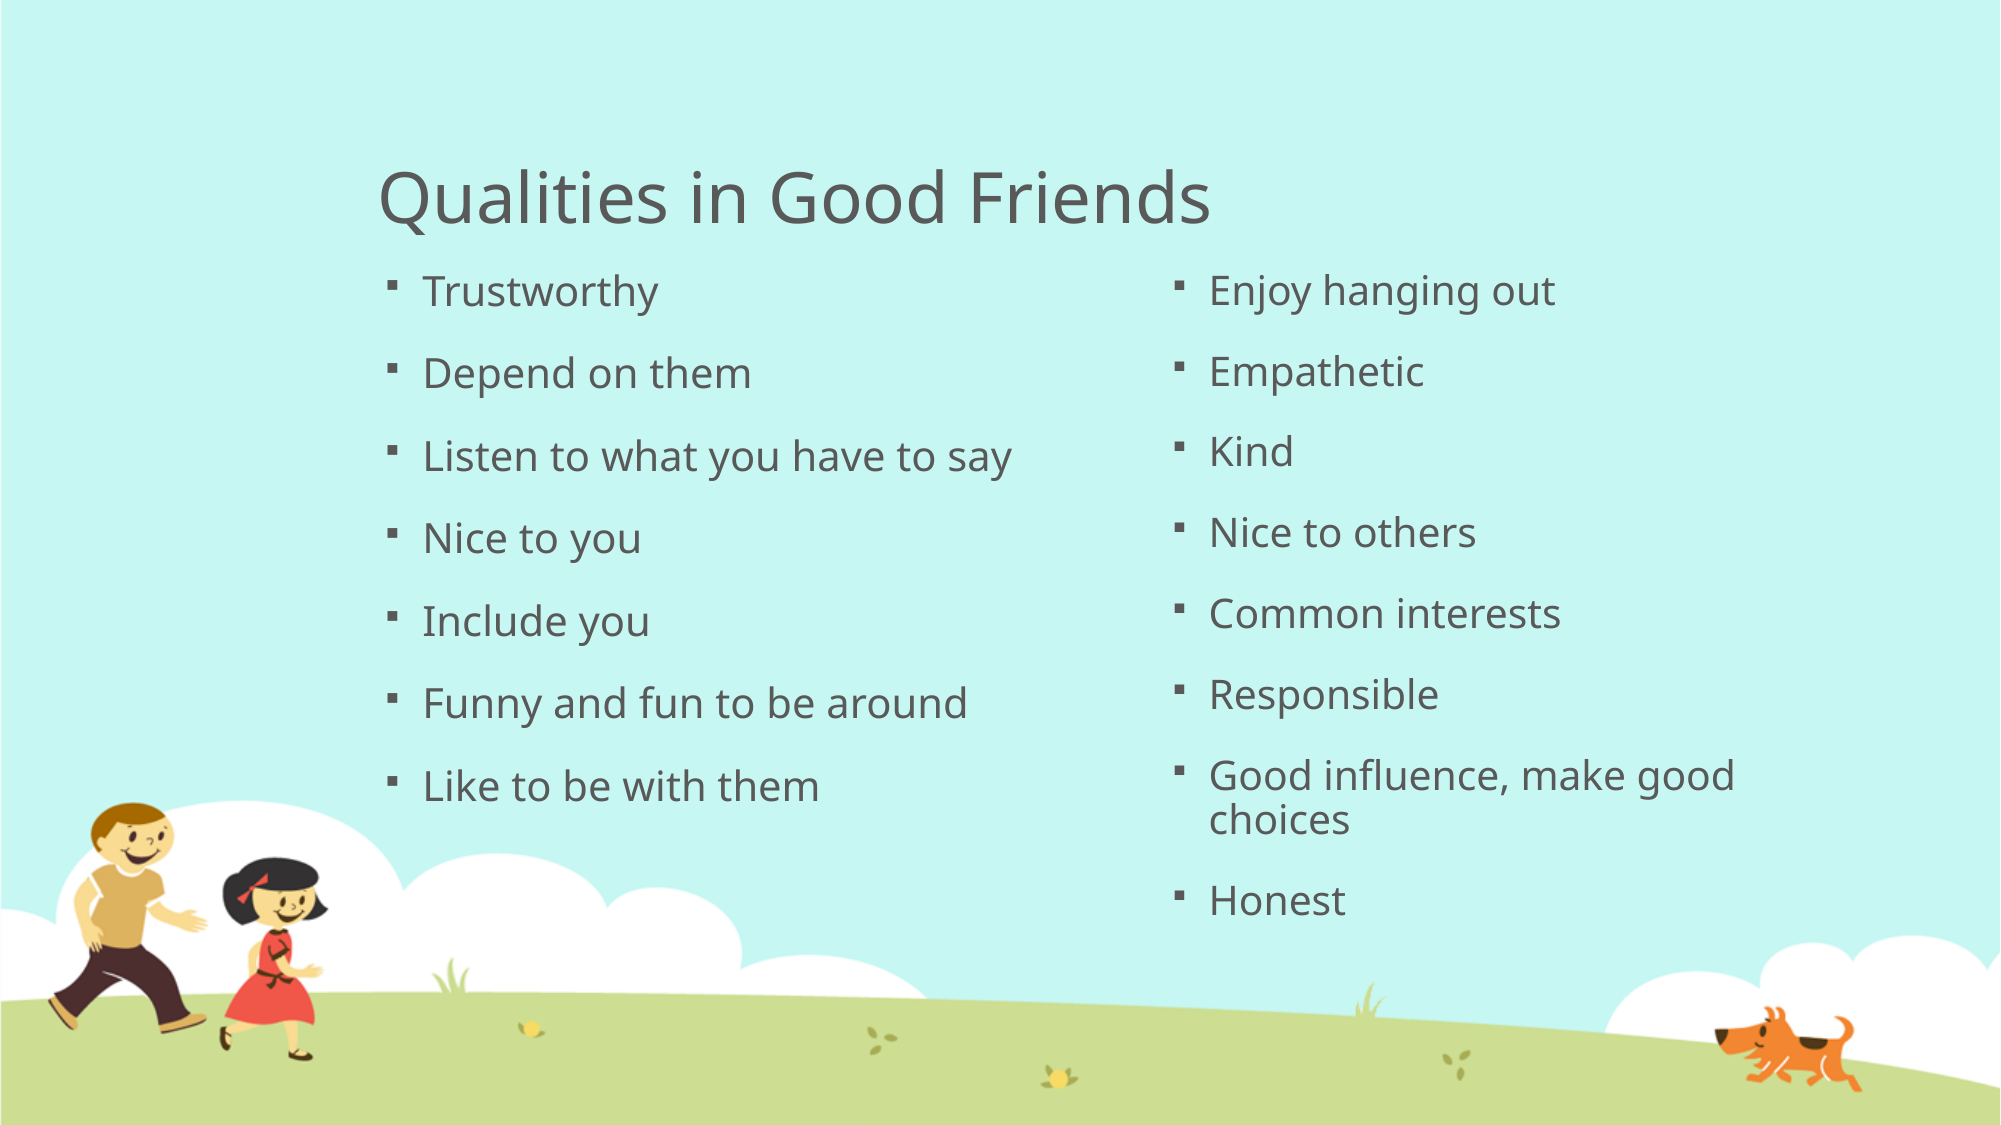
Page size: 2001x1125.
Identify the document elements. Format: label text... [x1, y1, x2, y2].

picture [0, 0, 2001, 1125]
list Enjoy hanging out Empathetic Kind Nice to others Common interests Responsible Good influence, make good choices Honest [1149, 262, 1900, 938]
list Trustworthy Depend on them Listen to what you have to say Nice to you Include you Funny and fun to be around Like to be with them [362, 262, 1113, 938]
title Qualities in Good Friends [362, 50, 1900, 247]
